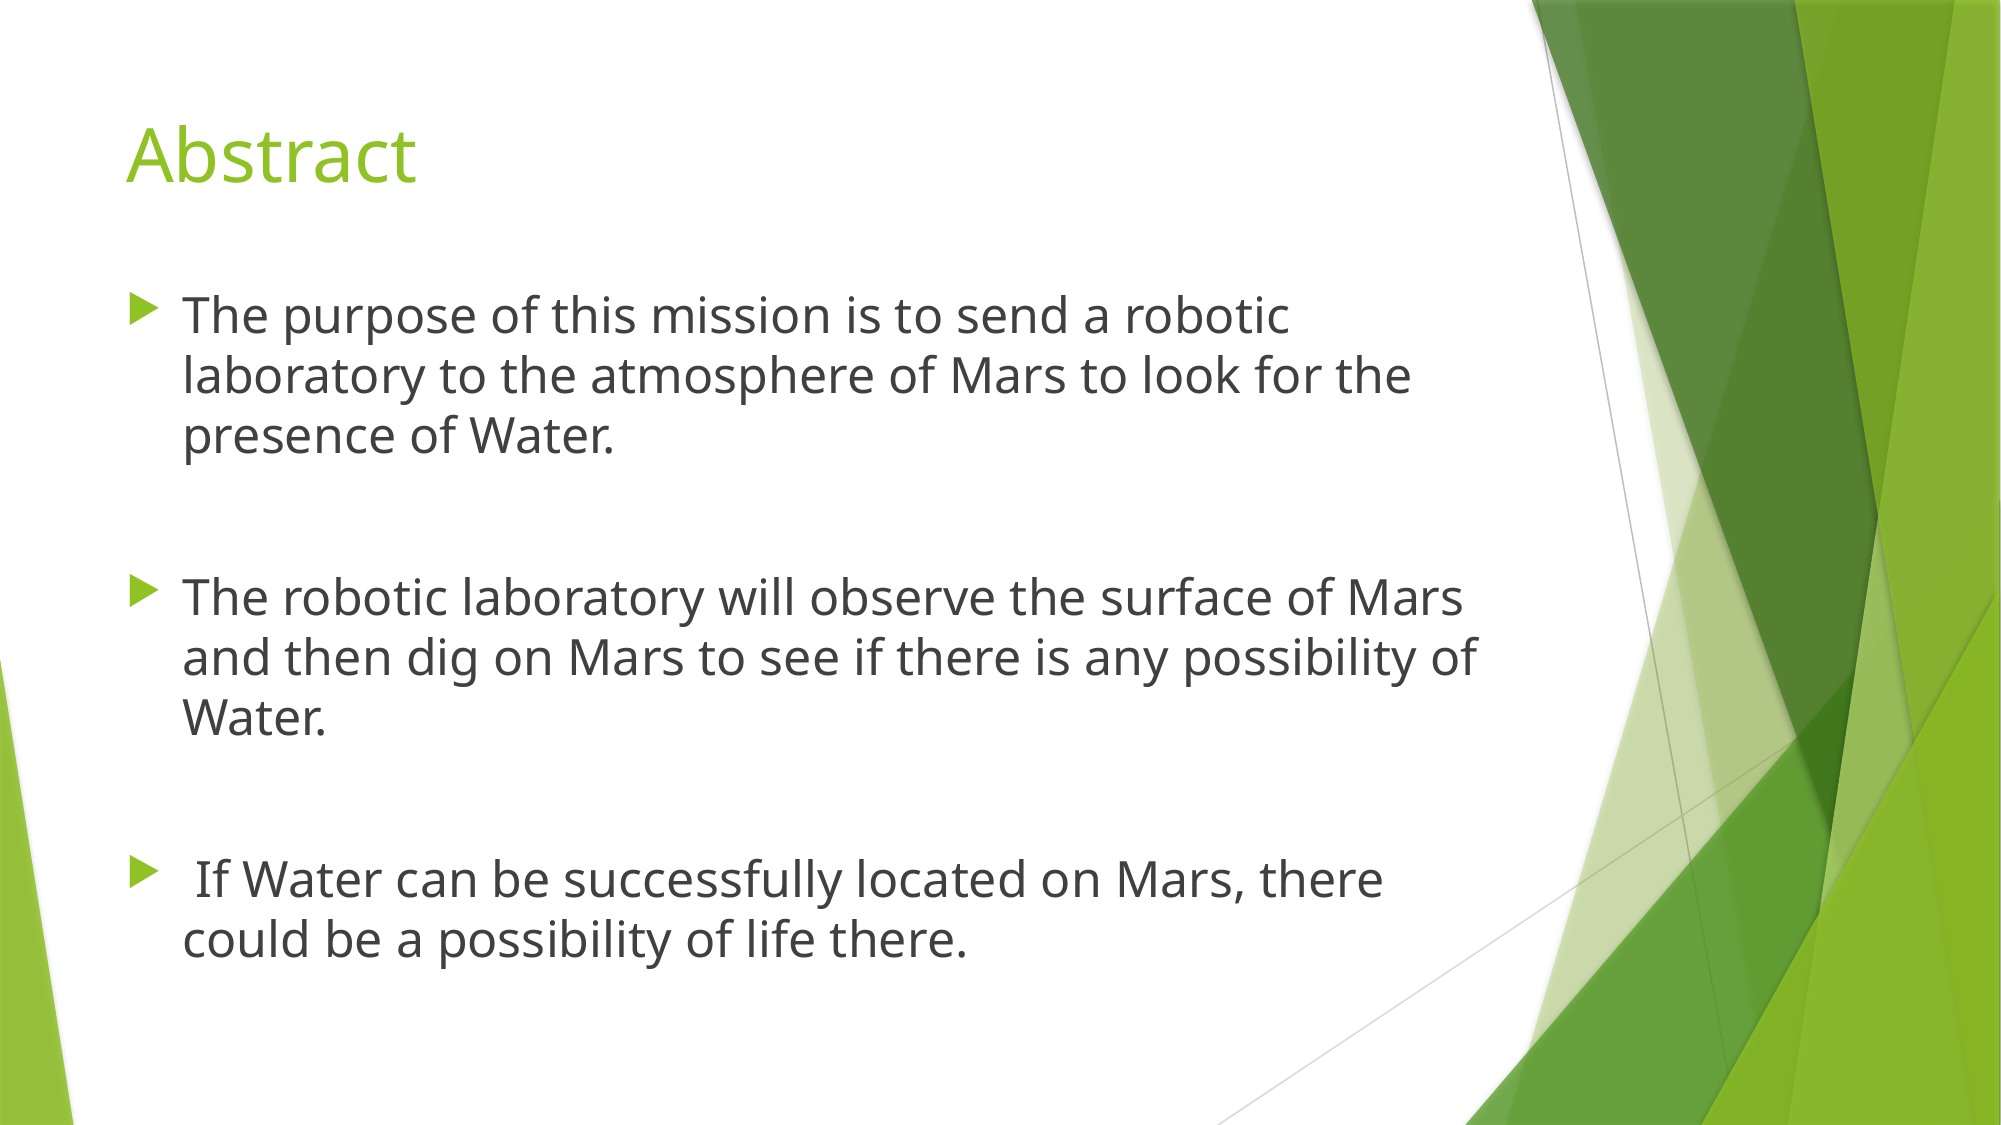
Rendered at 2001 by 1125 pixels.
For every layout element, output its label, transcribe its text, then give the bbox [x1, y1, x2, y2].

title Abstract [111, 99, 1522, 276]
list The purpose of this mission is to send a robotic laboratory to the atmosphere of Mars to look for the presence of Water. The robotic laboratory will observe the surface of Mars and then dig on Mars to see if there is any possibility of Water. If Water can be successfully located on Mars, there could be a possibility of life there. [111, 276, 1522, 992]
